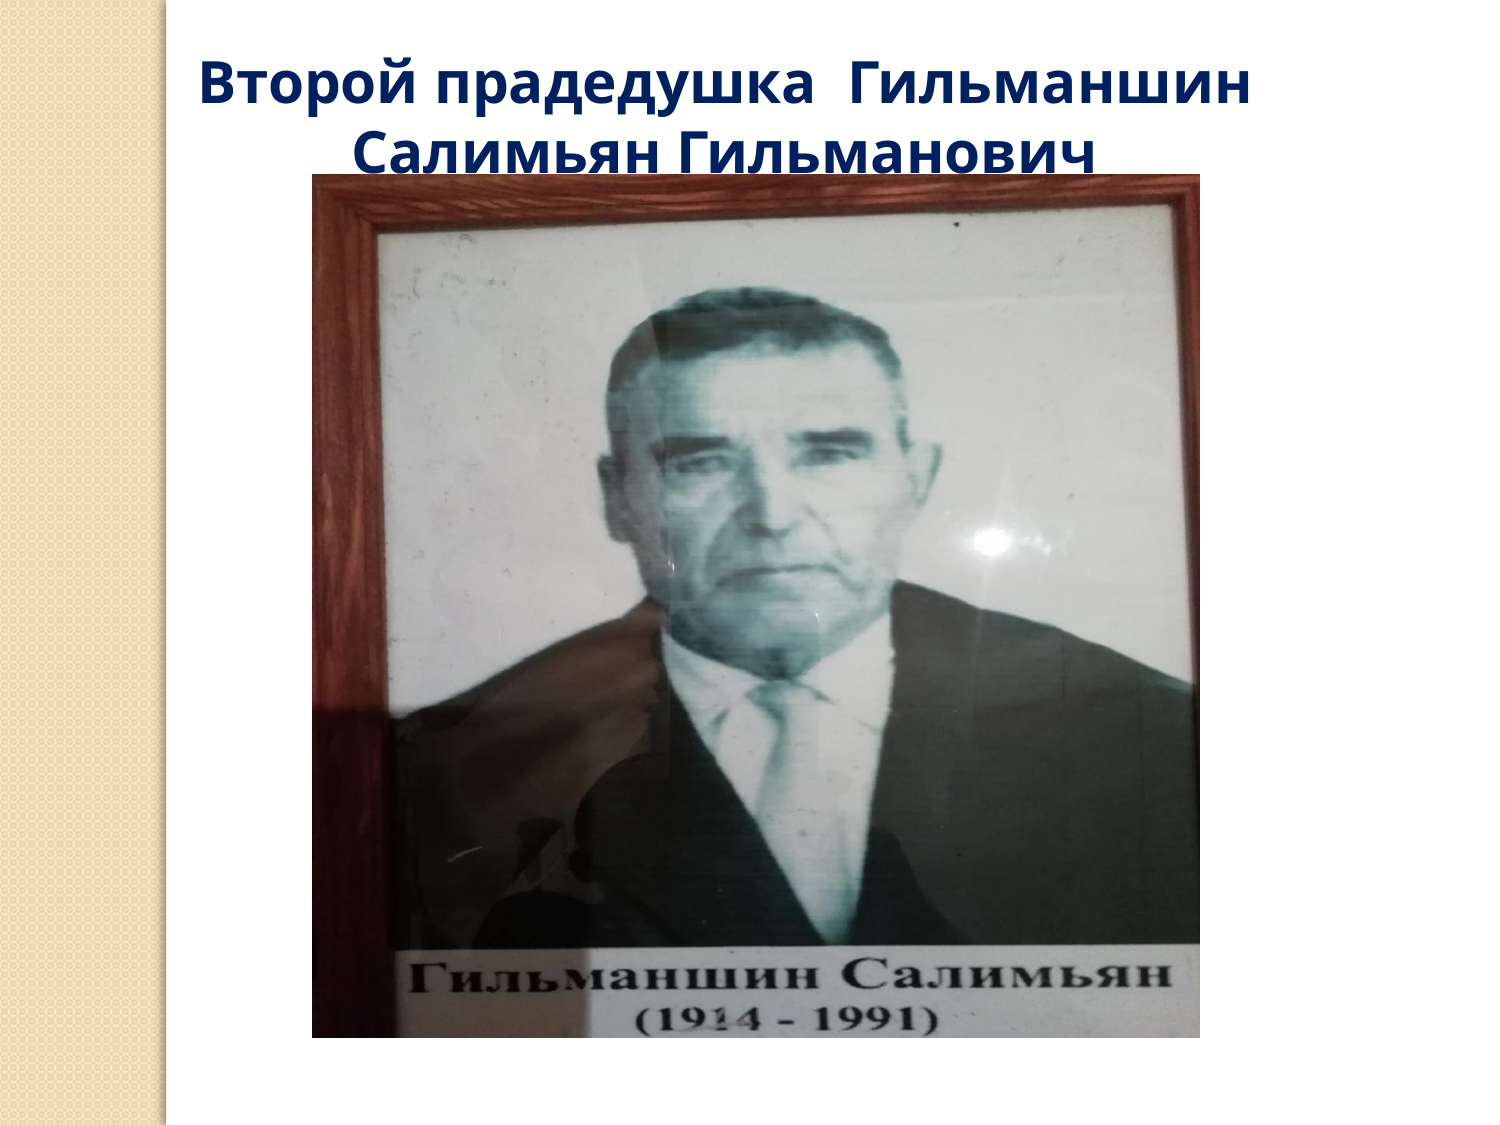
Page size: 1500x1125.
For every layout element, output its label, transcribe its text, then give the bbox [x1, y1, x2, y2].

picture [312, 174, 1201, 1038]
text_box Второй прадедушка Гильманшин Салимьян Гильманович [124, 37, 1325, 193]
